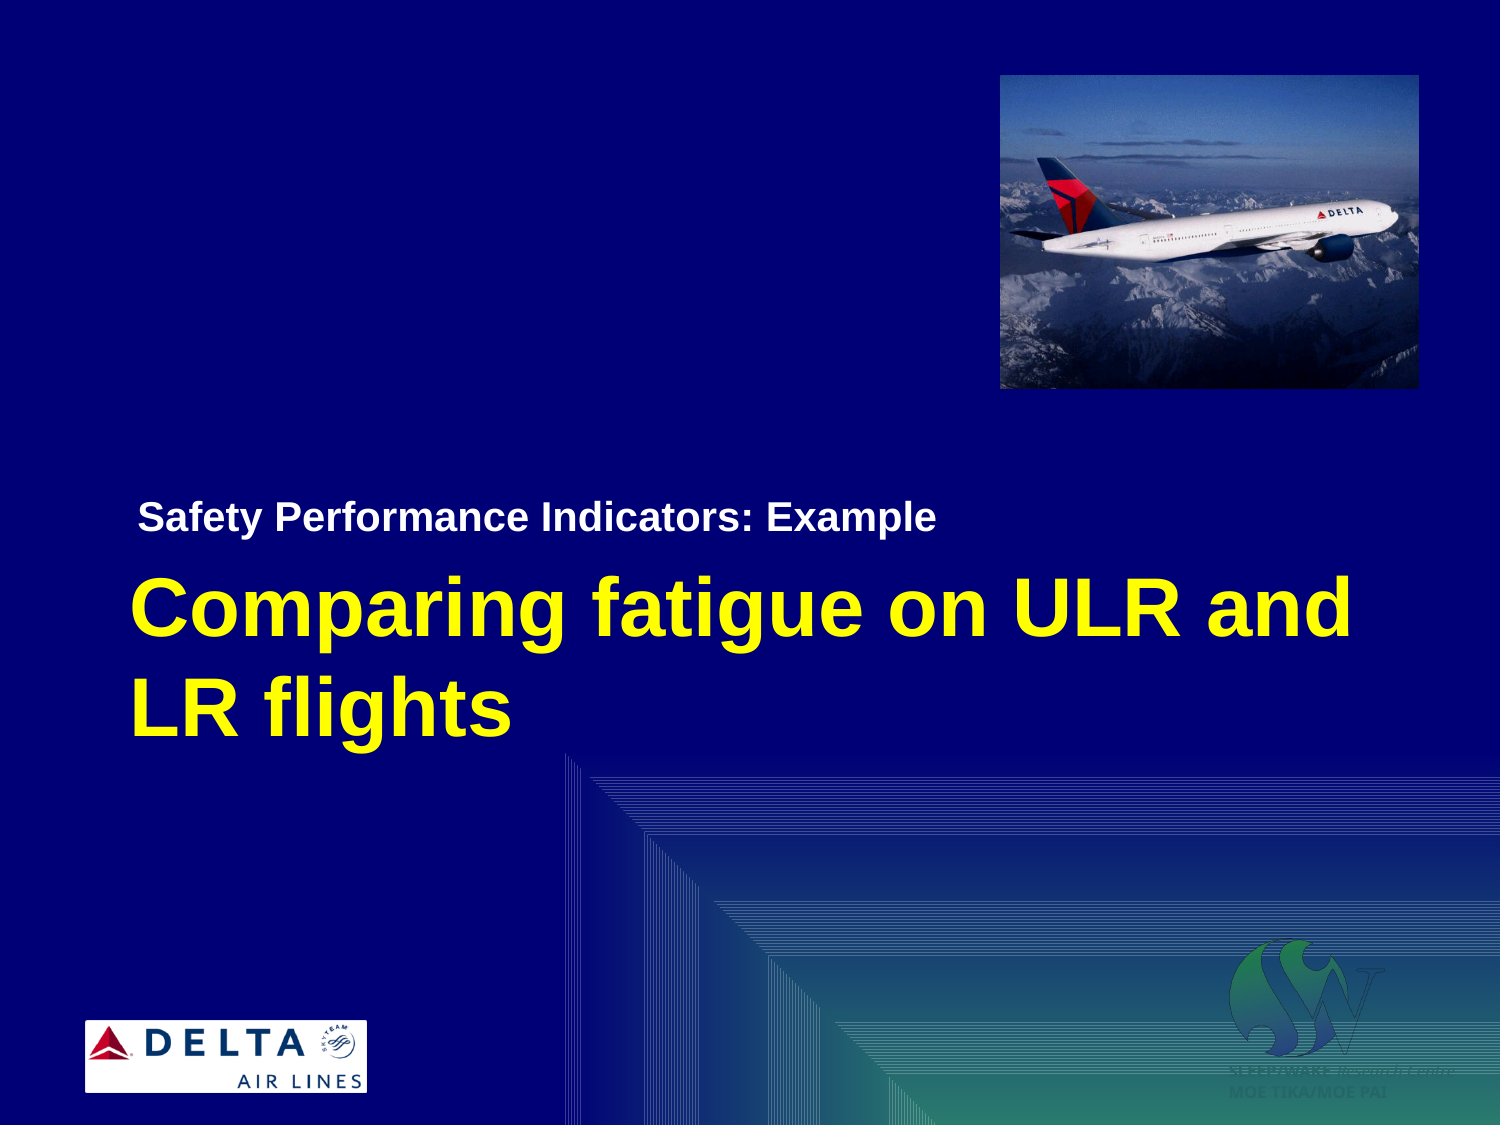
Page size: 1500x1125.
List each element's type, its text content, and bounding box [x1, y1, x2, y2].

picture [1000, 74, 1419, 389]
title Comparing fatigue on ULR and LR flights [114, 545, 1391, 770]
picture [85, 1020, 367, 1093]
list Safety Performance Indicators: Example [122, 301, 1398, 548]
picture [1229, 938, 1385, 1057]
